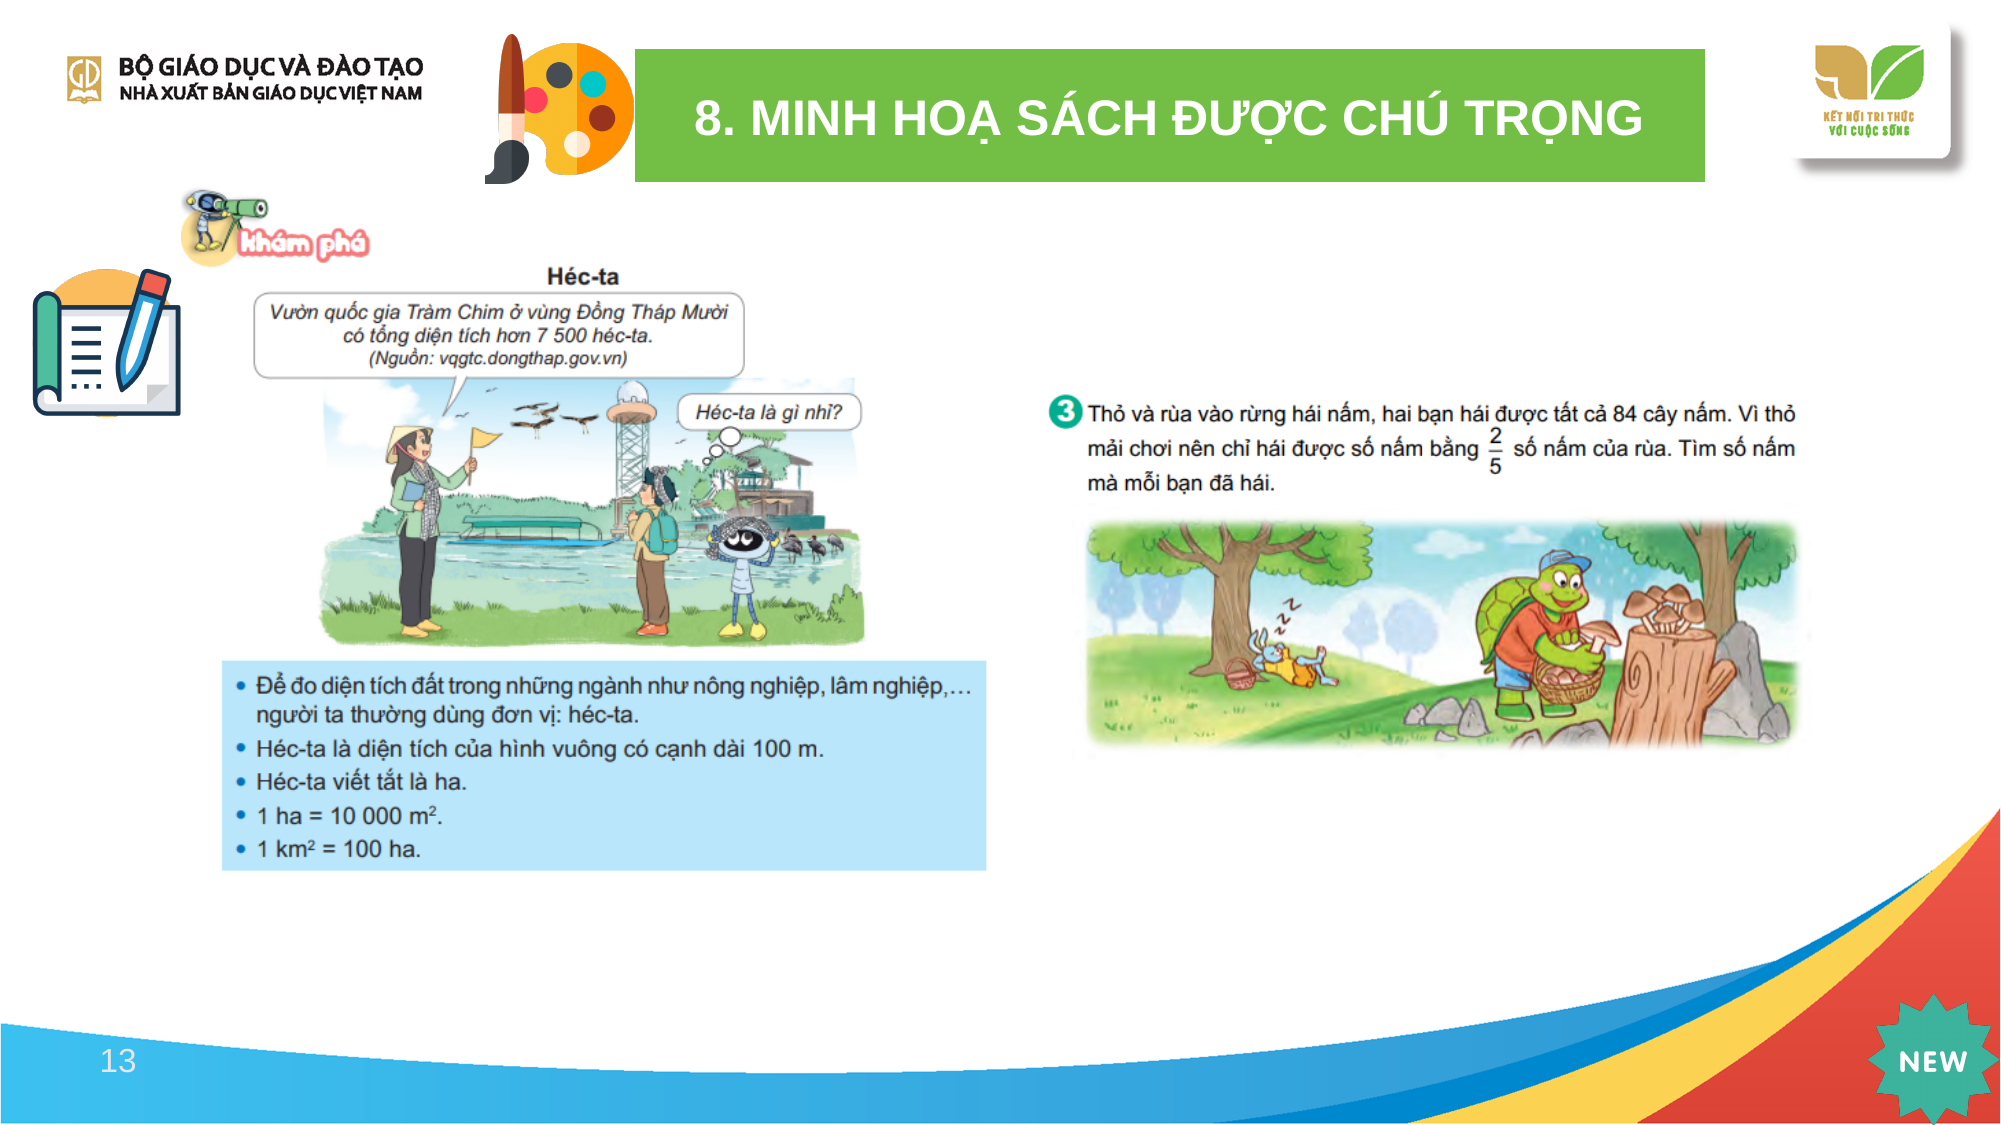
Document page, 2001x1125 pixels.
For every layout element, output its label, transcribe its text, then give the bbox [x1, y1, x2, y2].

picture [0, 0, 2001, 1125]
slide_number 13 [31, 1016, 152, 1103]
text_box 8. MINH HOẠ SÁCH ĐƯỢC CHÚ TRỌNG [632, 46, 1708, 185]
